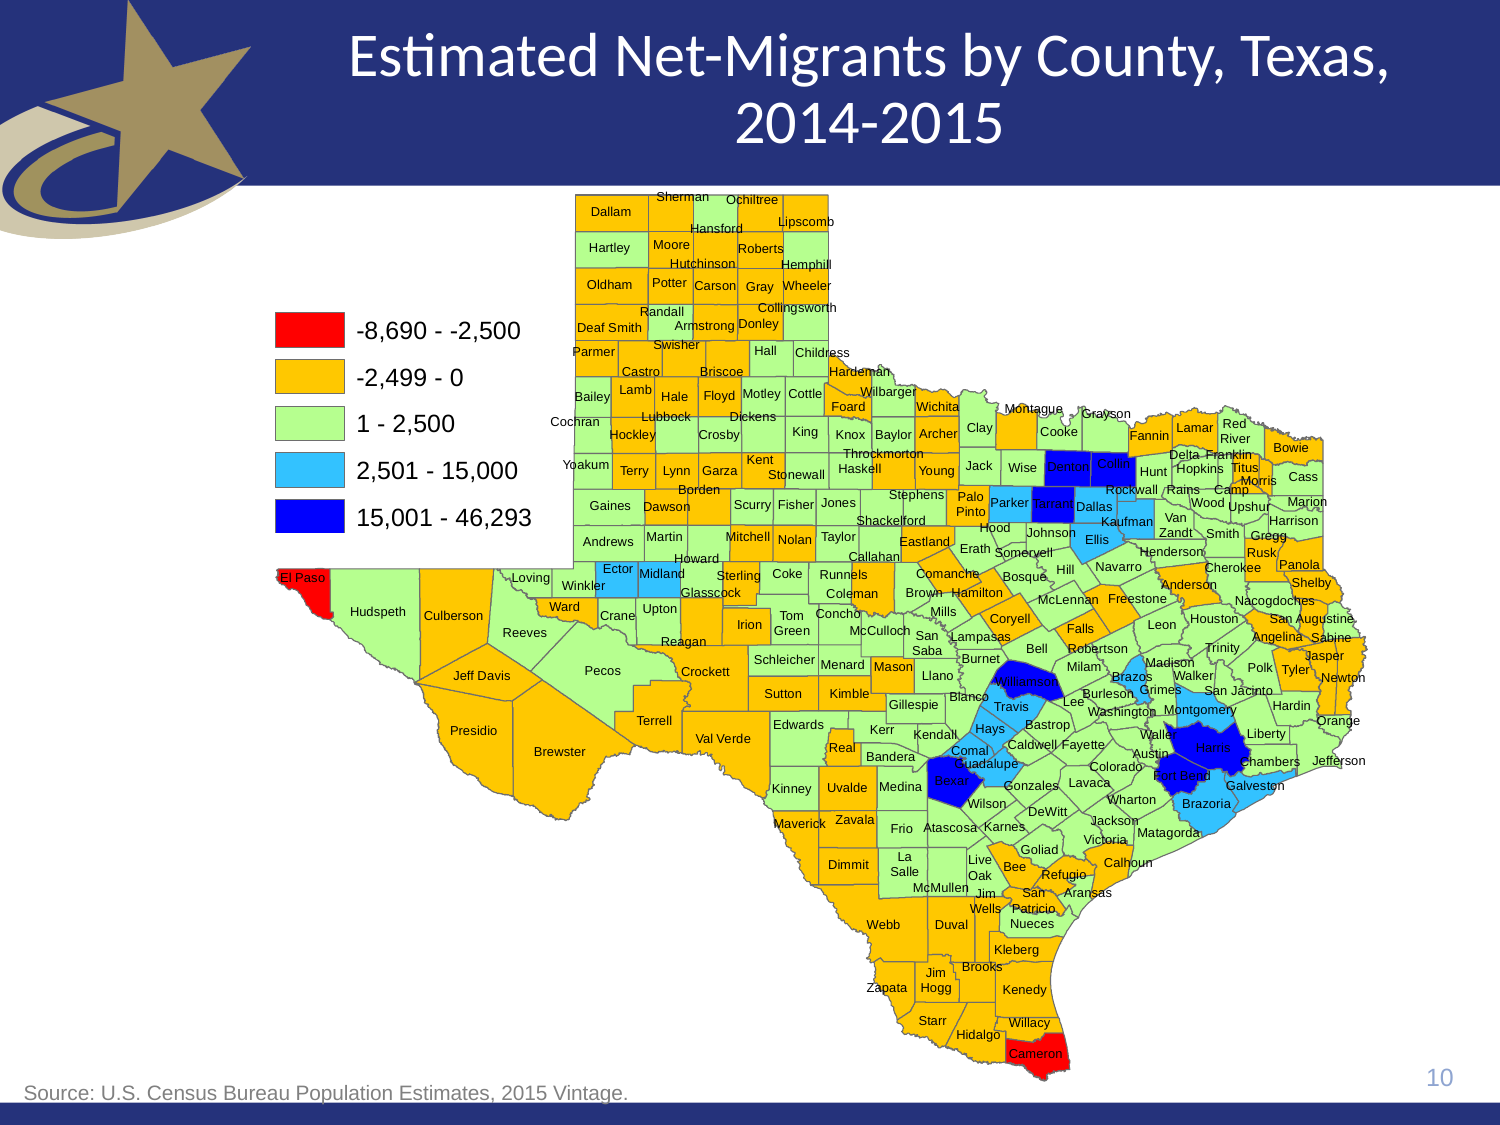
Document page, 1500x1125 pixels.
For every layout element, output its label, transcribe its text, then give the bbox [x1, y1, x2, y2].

text_box Source: U.S. Census Bureau Population Estimates, 2015 Vintage. [8, 1072, 254, 1113]
slide_number 10 [1393, 1051, 1469, 1103]
picture [0, 0, 251, 239]
title Estimated Net-Migrants by County, Texas, 2014-2015 [255, 15, 1485, 165]
picture [254, 174, 1393, 1125]
